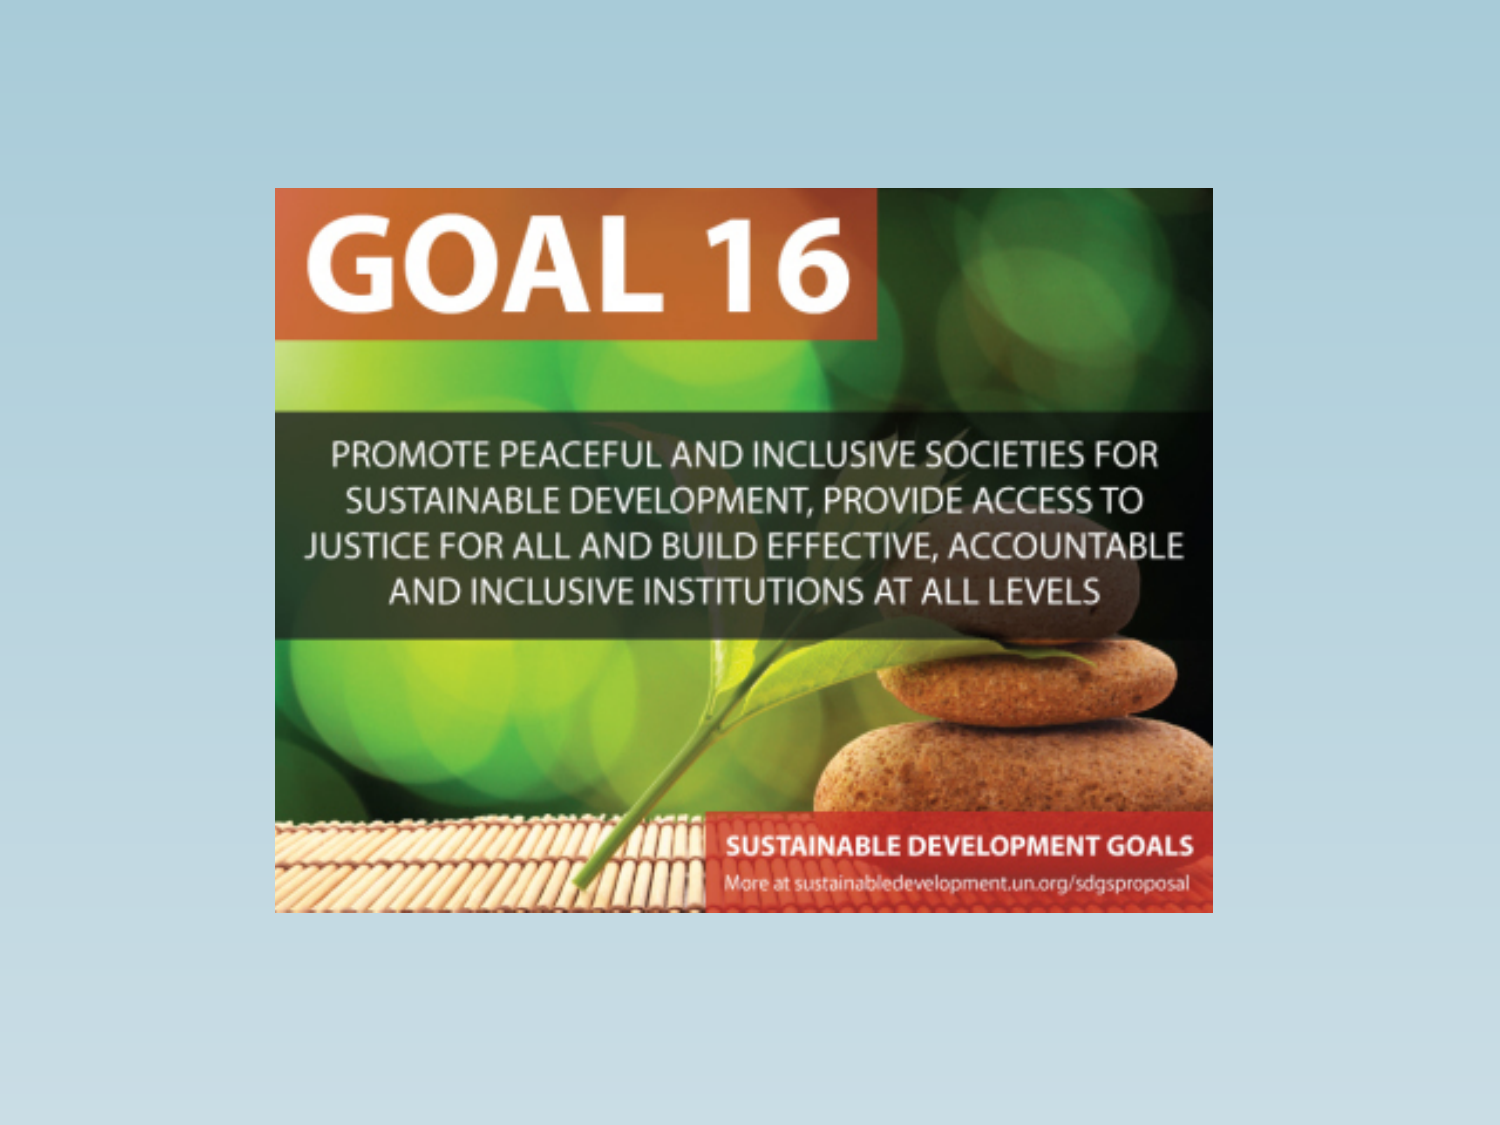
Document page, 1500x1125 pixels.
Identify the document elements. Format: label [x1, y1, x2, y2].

picture [274, 188, 1213, 913]
